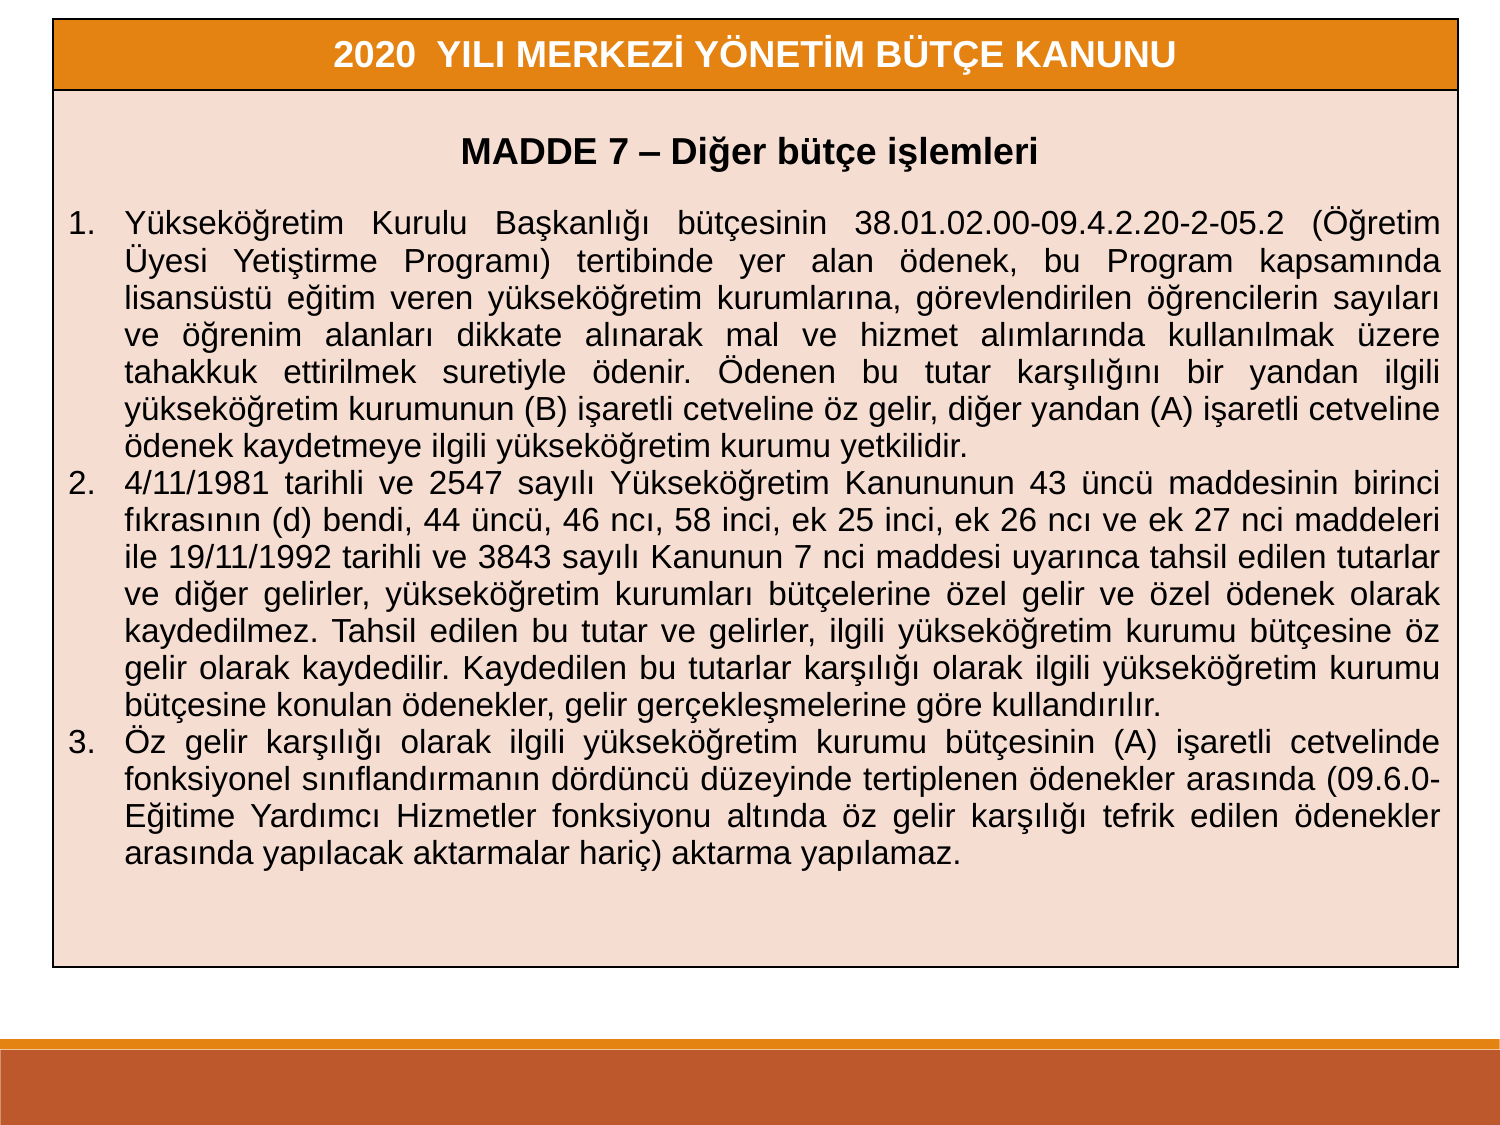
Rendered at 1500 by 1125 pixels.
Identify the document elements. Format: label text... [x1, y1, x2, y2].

table_cell MADDE 7 ‒ Diğer bütçe işlemleri Yükseköğretim Kurulu Başkanlığı bütçesinin 38.01.02.00-09.4.2.20-2-05.2 (Öğretim Üyesi Yetiştirme Programı) tertibinde yer alan ödenek, bu Program kapsamında lisansüstü eğitim veren yükseköğretim kurumlarına, görevlendirilen öğrencilerin sayıları ve öğrenim alanları dikkate alınarak mal ve hizmet alımlarında kullanılmak üzere tahakkuk ettirilmek suretiyle ödenir. Ödenen bu tutar karşılığını bir yandan ilgili yükseköğretim kurumunun (B) işaretli cetveline öz gelir, diğer yandan (A) işaretli cetveline ödenek kaydetmeye ilgili yükseköğretim kurumu yetkilidir. 4/11/1981 tarihli ve 2547 sayılı Yükseköğretim Kanununun 43 üncü maddesinin birinci fıkrasının (d) bendi, 44 üncü, 46 ncı, 58 inci, ek 25 inci, ek 26 ncı ve ek 27 nci maddeleri ile 19/11/1992 tarihli ve 3843 sayılı Kanunun 7 nci maddesi uyarınca tahsil edilen tutarlar ve diğer gelirler, yükseköğretim kurumları bütçelerine özel gelir ve özel ödenek olarak kaydedilmez. Tahsil edilen bu tutar ve gelirler, ilgili yükseköğretim kurumu bütçesine öz gelir olarak kaydedilir. Kaydedilen bu tutarlar karşılığı olarak ilgili yükseköğretim kurumu bütçesine konulan ödenekler, gelir gerçekleşmelerine göre kullandırılır. Öz gelir karşılığı olarak ilgili yükseköğretim kurumu bütçesinin (A) işaretli cetvelinde fonksiyonel sınıflandırmanın dördüncü düzeyinde tertiplenen ödenekler arasında (09.6.0-Eğitime Yardımcı Hizmetler fonksiyonu altında öz gelir karşılığı tefrik edilen ödenekler arasında yapılacak aktarmalar hariç) aktarma yapılamaz. [54, 91, 1457, 966]
table_header 2020 YILI MERKEZİ YÖNETİM BÜTÇE KANUNU [54, 20, 1457, 89]
